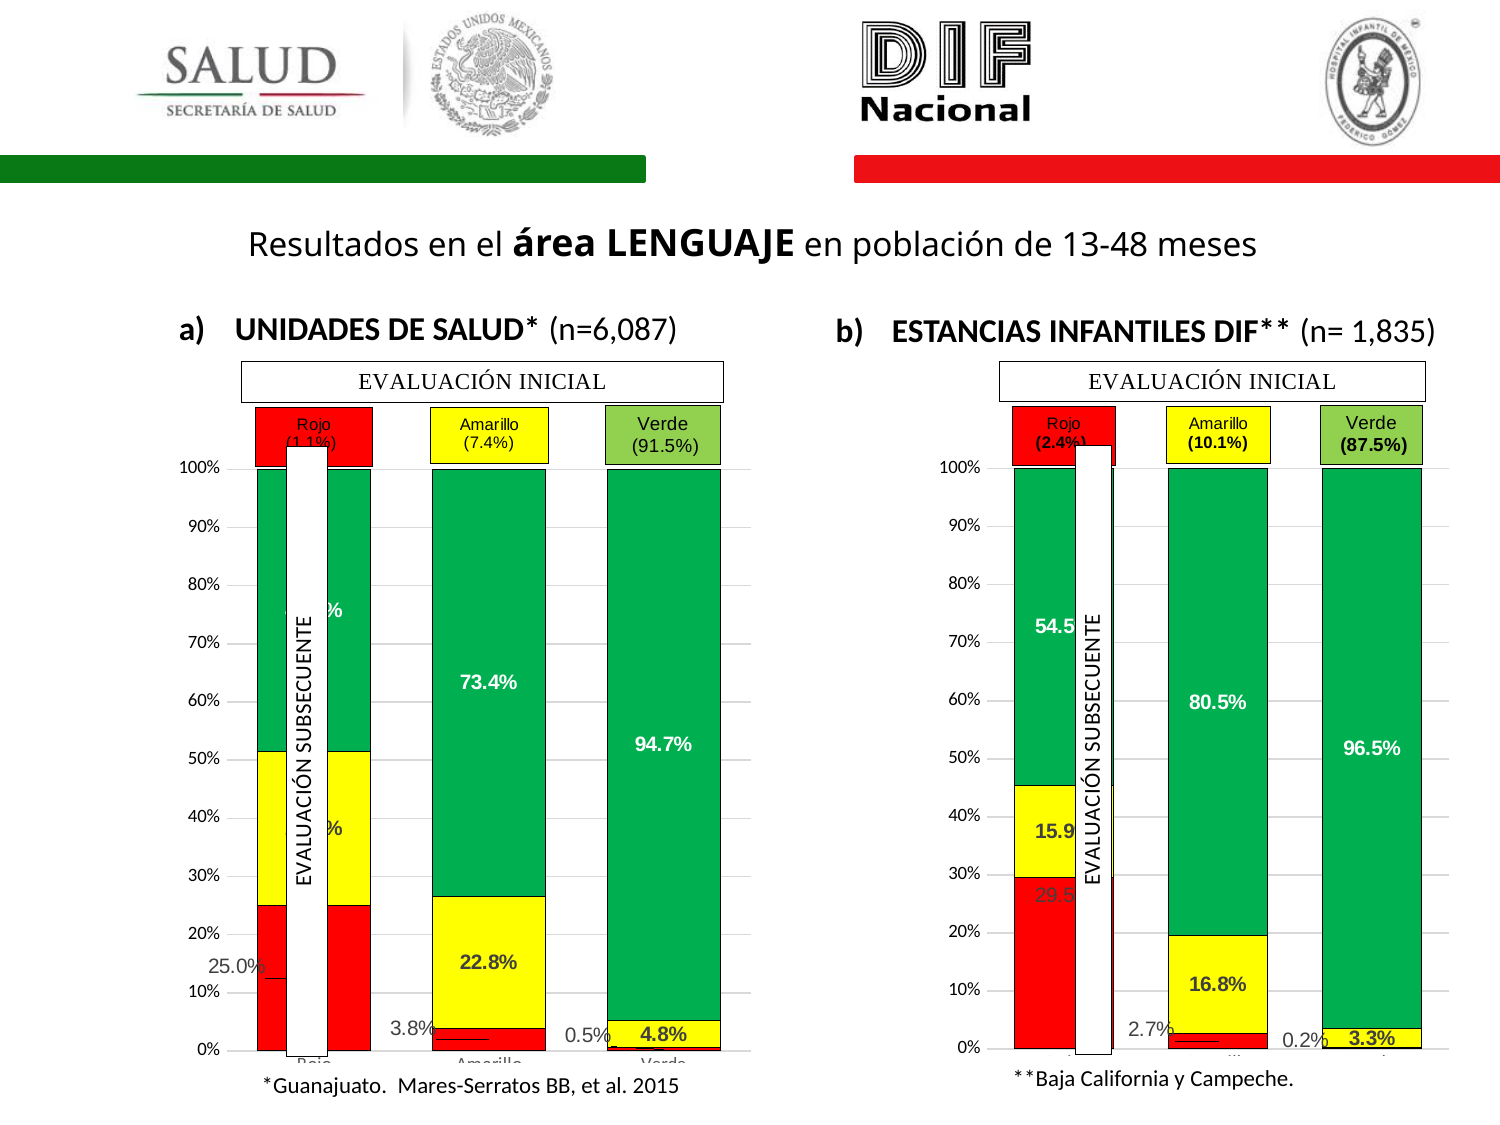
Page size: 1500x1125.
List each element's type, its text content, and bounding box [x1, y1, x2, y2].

text_box UNIDADES DE SALUD* (n=6,087) [103, 299, 754, 350]
chart [1, 351, 1499, 1100]
text_box ESTANCIAS INFANTILES DIF** (n= 1,835) [820, 302, 1471, 350]
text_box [0, 1, 1500, 182]
text_box Resultados en el área LENGUAJE en población de 13-48 meses [7, 189, 1499, 300]
